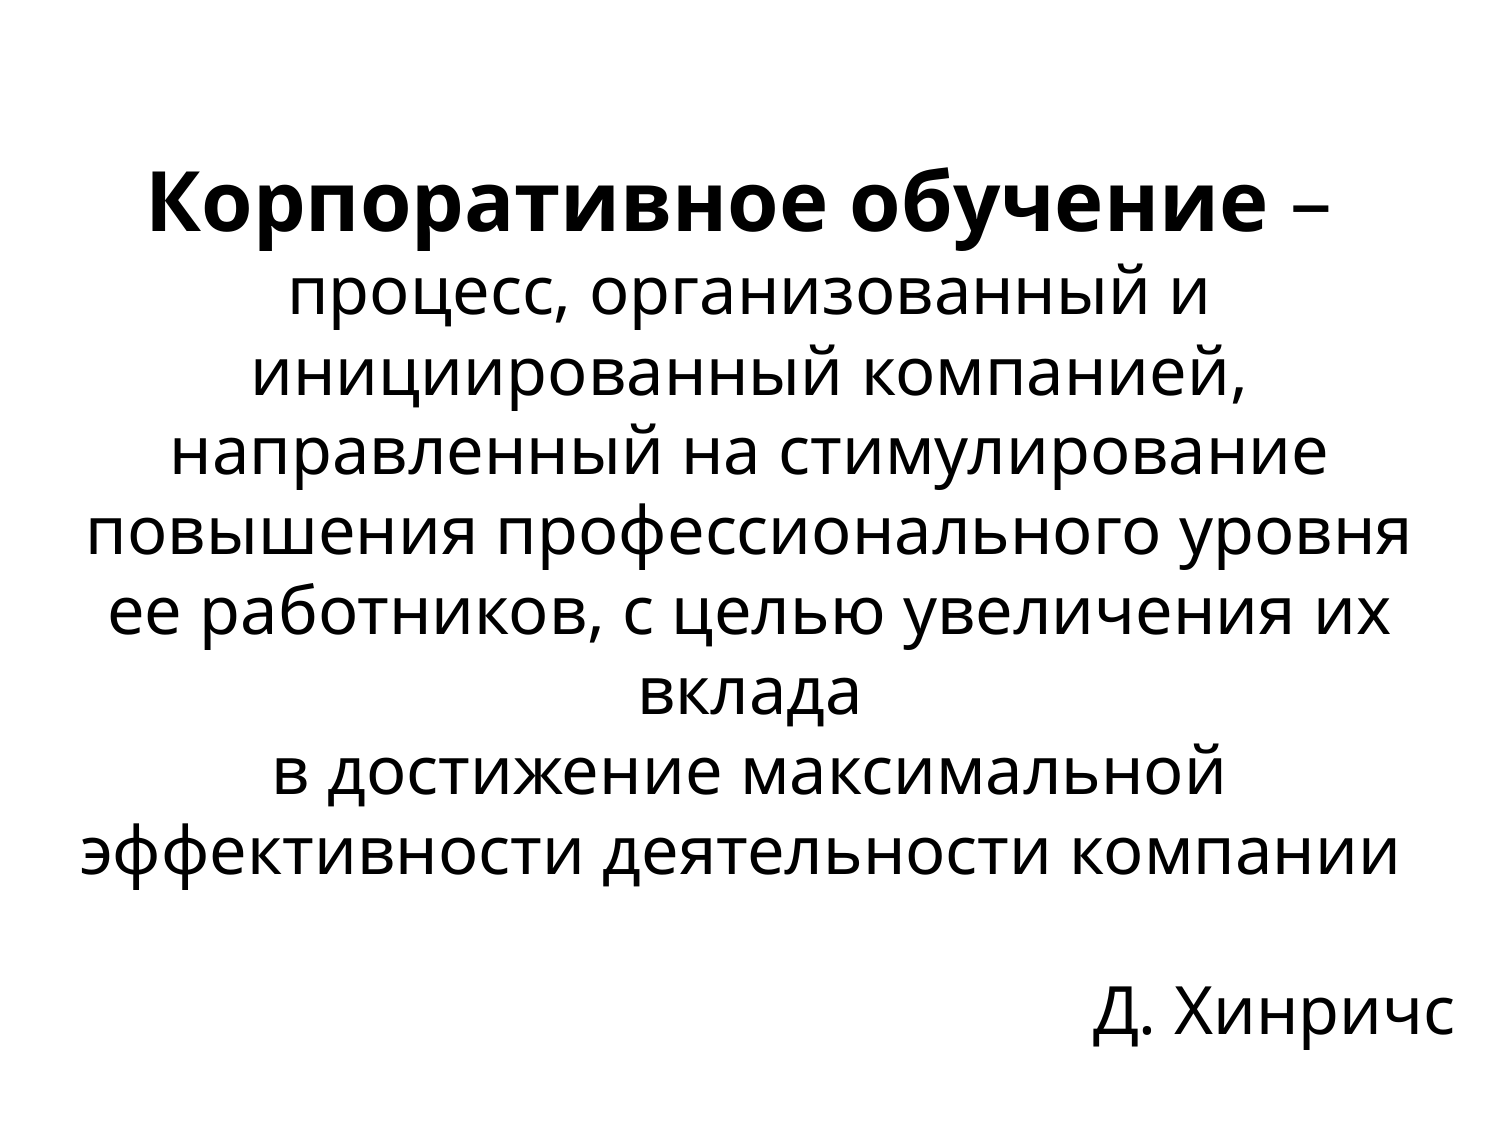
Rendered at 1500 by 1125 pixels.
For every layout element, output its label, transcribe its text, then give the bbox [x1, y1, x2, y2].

text_box Корпоративное обучение – процесс, организованный и инициированный компанией, направленный на стимулирование повышения профессионального уровня ее работников, с целью увеличения их вклада в достижение максимальной эффективности деятельности компании Д. Хинричс [29, 140, 1471, 1056]
